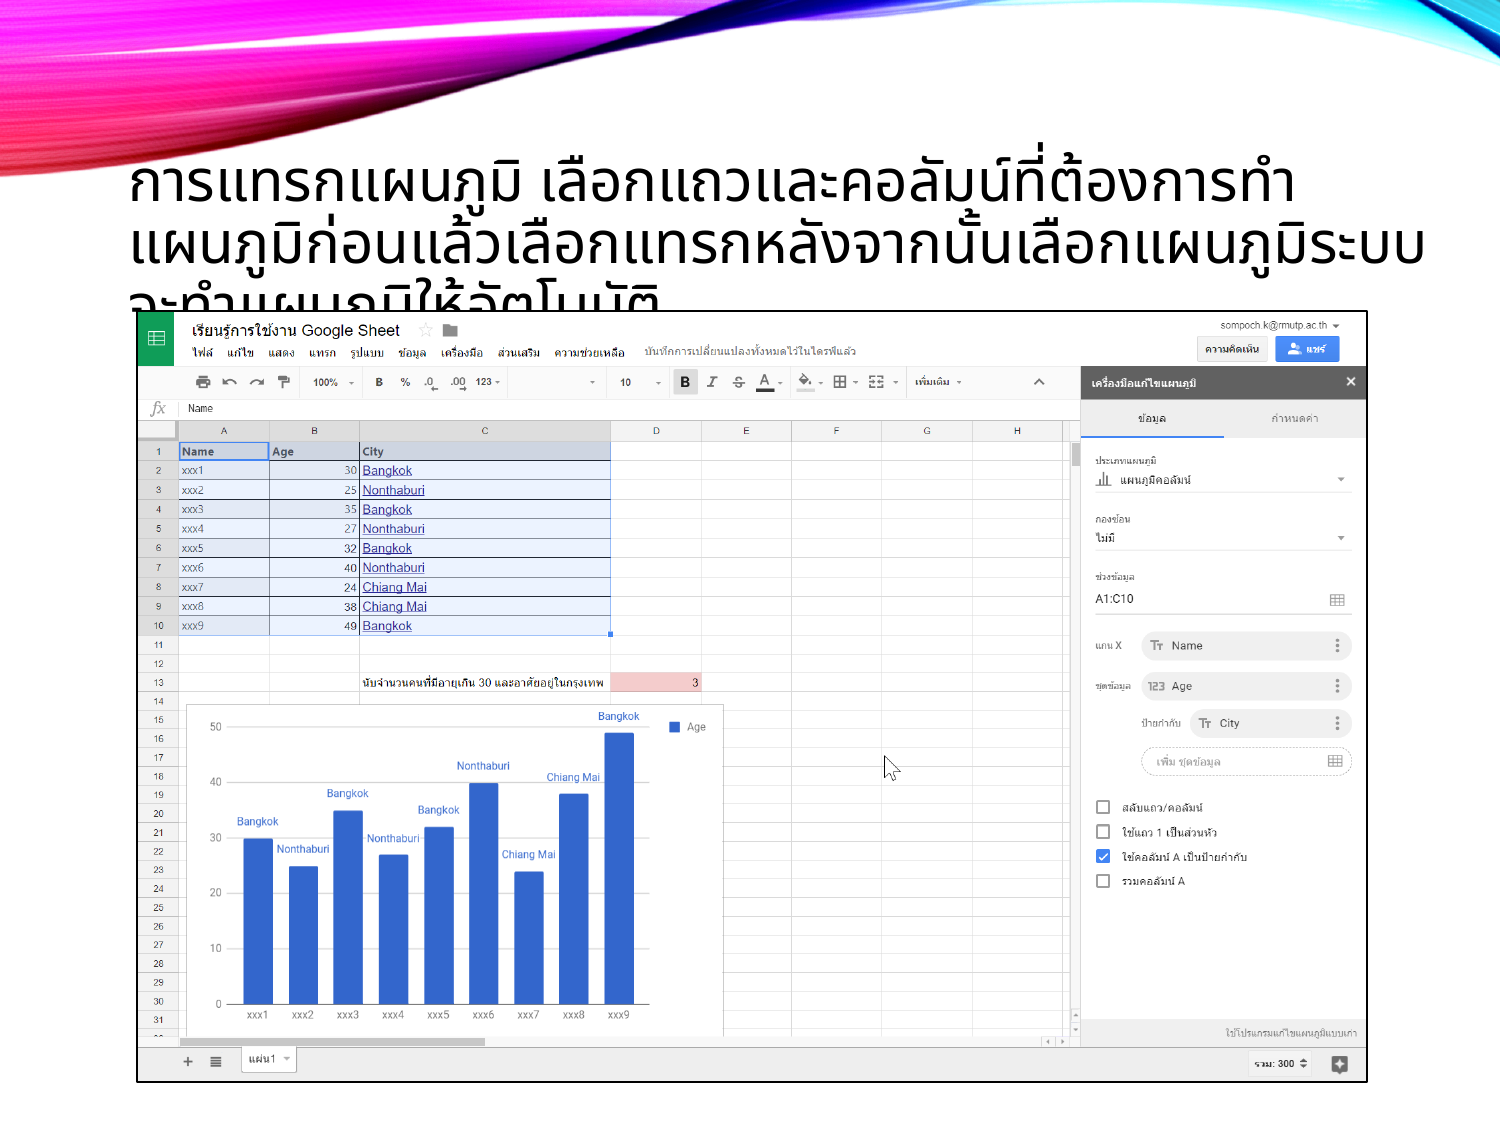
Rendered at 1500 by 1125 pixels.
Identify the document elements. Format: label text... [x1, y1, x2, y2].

title การแทรกแผนภูมิ เลือกแถวและคอลัมน์ที่ต้องการทำแผนภูมิก่อนแล้วเลือกแทรกหลังจากนั้นเลือกแผนภูมิระบบจะทำแผนภูมิให้อัตโนมัติ [113, 139, 1448, 352]
picture [0, 0, 1500, 178]
picture [137, 312, 1366, 1081]
